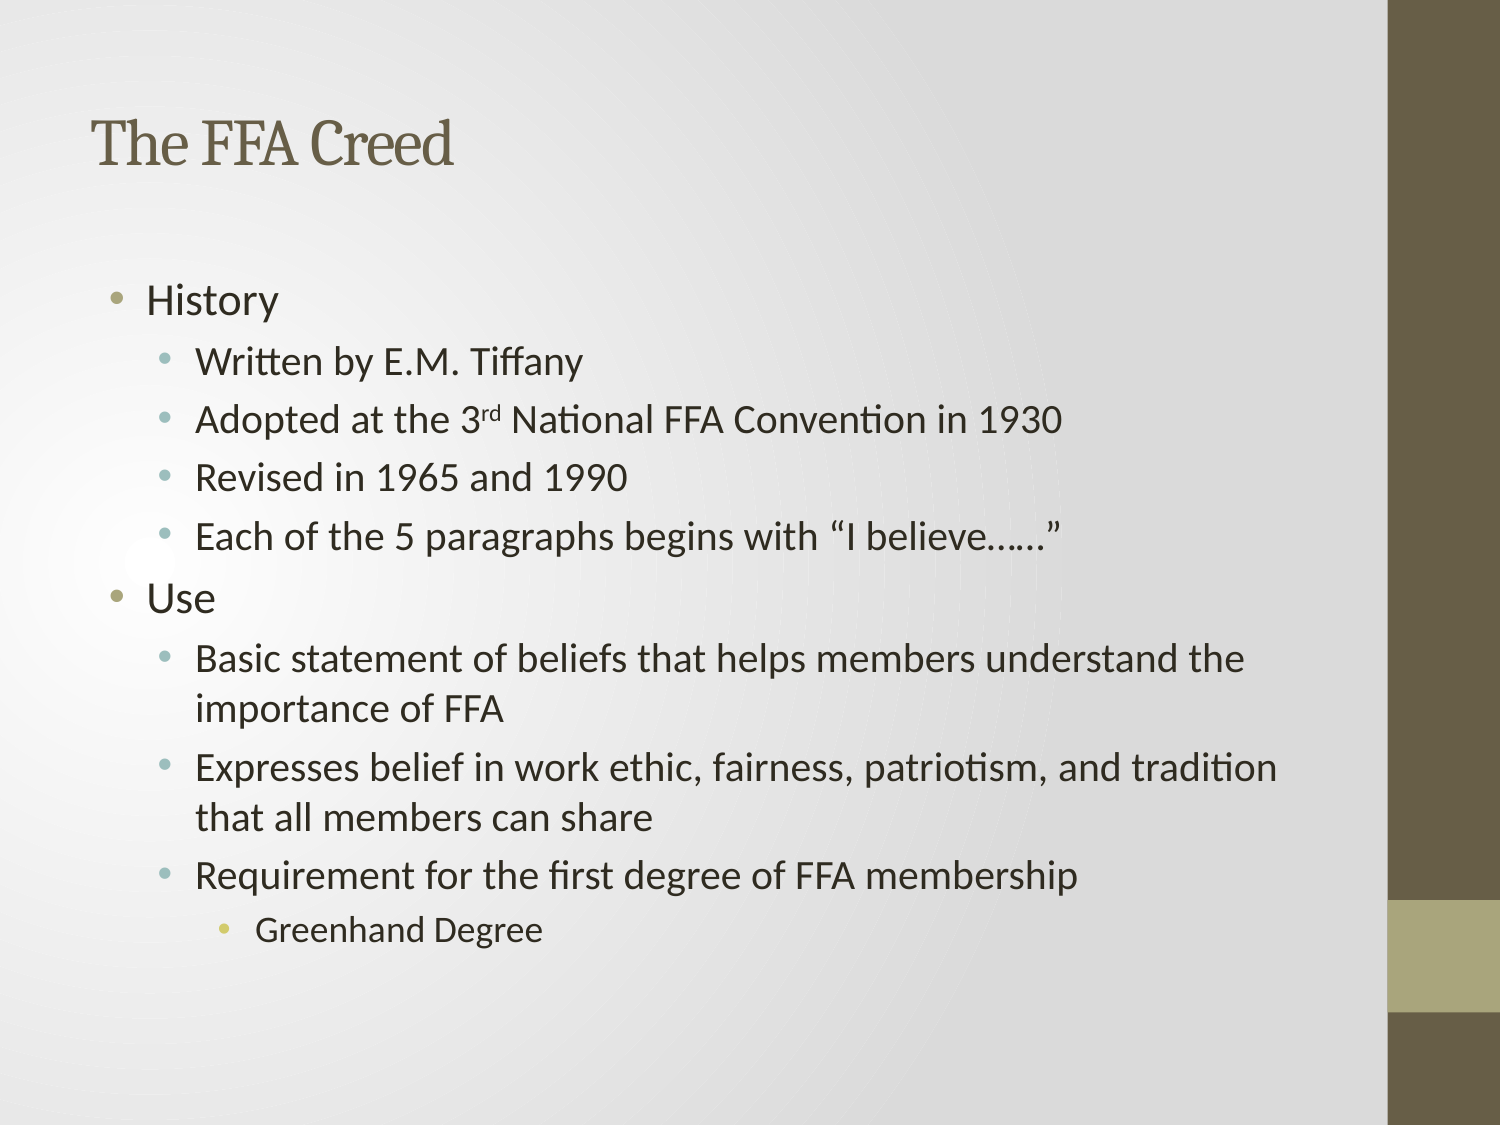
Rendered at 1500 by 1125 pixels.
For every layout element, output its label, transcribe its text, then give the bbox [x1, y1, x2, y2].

list History Written by E.M. Tiffany Adopted at the 3rd National FFA Convention in 1930 Revised in 1965 and 1990 Each of the 5 paragraphs begins with “I believe……” Use Basic statement of beliefs that helps members understand the importance of FFA Expresses belief in work ethic, fairness, patriotism, and tradition that all members can share Requirement for the first degree of FFA membership Greenhand Degree [75, 262, 1325, 1050]
title The FFA Creed [75, 45, 1325, 233]
